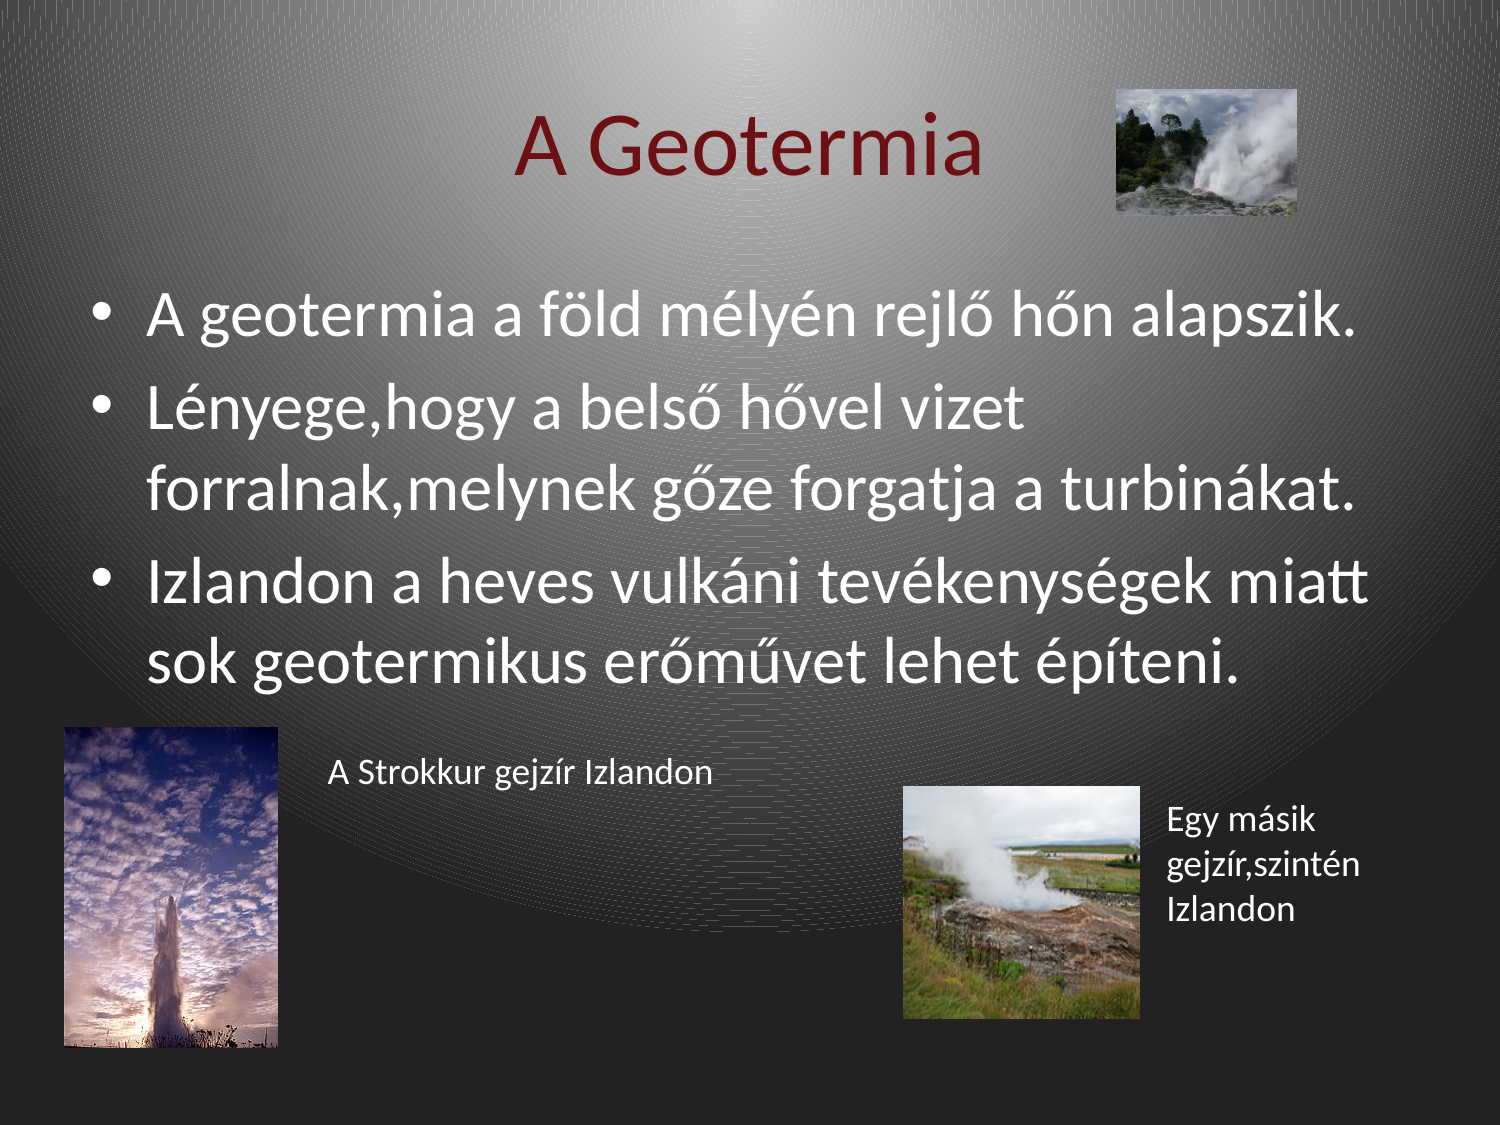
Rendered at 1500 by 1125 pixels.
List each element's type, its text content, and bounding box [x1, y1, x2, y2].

picture [64, 727, 278, 1048]
list A geotermia a föld mélyén rejlő hőn alapszik. Lényege,hogy a belső hővel vizet forralnak,melynek gőze forgatja a turbinákat. Izlandon a heves vulkáni tevékenységek miatt sok geotermikus erőművet lehet építeni. [75, 262, 1425, 1005]
picture [1115, 89, 1297, 216]
text_box Egy másik gejzír,szintén Izlandon [1151, 786, 1400, 937]
picture [903, 786, 1140, 1019]
text_box A Strokkur gejzír Izlandon [312, 739, 762, 800]
title A Geotermia [75, 45, 1425, 233]
